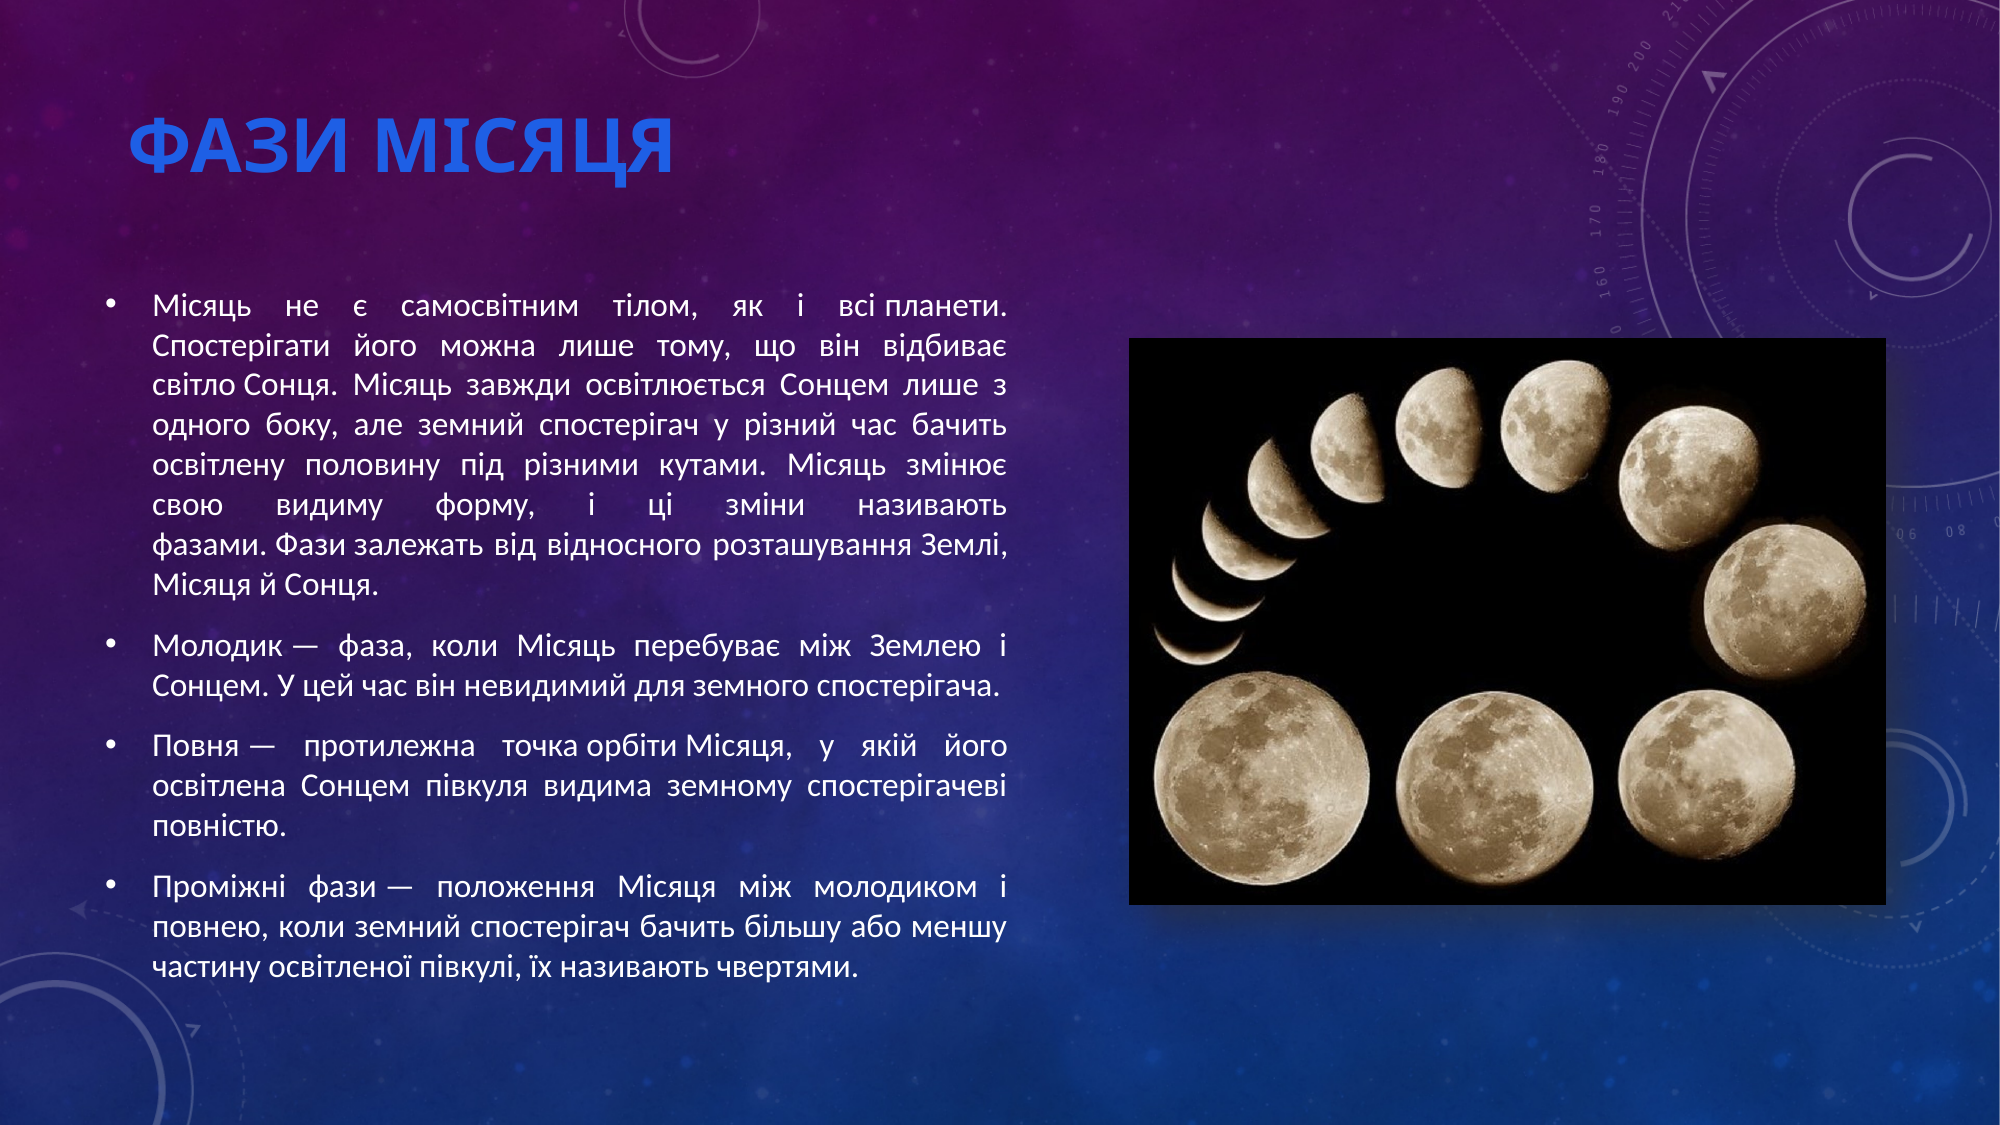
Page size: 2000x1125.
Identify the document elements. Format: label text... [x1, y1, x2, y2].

list Місяць не є самосвітним тілом, як і всі планети. Спостерігати його можна лише тому, що він відбиває світло Сонця. Місяць завжди освітлюється Сонцем лише з одного боку, але земний спостерігач у різний час бачить освітлену половину під різними кутами. Місяць змінює свою видиму форму, і ці зміни називають фазами. Фази залежать від відносного розташування Землі, Місяця й Сонця. Молодик — фаза, коли Місяць перебуває між Землею і Сонцем. У цей час він невидимий для земного спостерігача. Повня — протилежна точка орбіти Місяця, у якій його освітлена Сонцем півкуля видима земному спостерігачеві повністю. Проміжні фази — положення Місяця між молодиком і повнею, коли земний спостерігач бачить більшу або меншу частину освітленої півкулі, їх називають чвертями. [90, 338, 1024, 929]
picture [0, 0, 2000, 1125]
title Фази Місяця [112, 40, 1775, 244]
